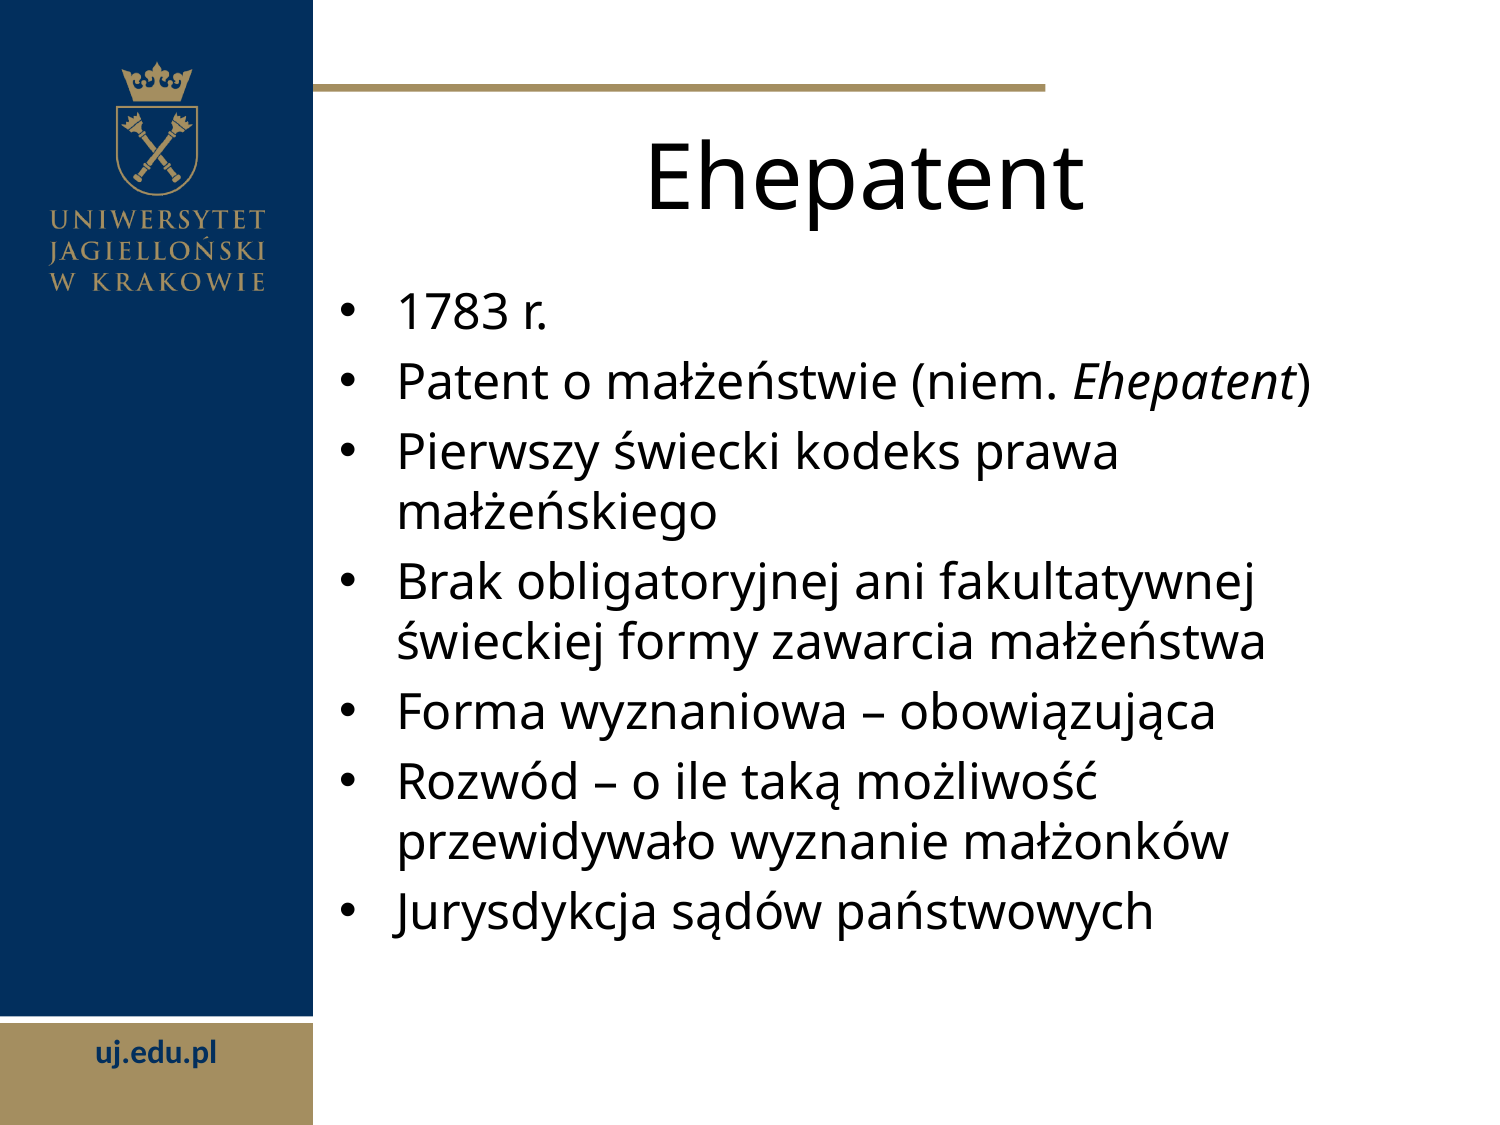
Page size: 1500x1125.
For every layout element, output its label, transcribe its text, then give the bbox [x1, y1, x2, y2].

list 1783 r. Patent o małżeństwie (niem. Ehepatent) Pierwszy świecki kodeks prawa małżeńskiego Brak obligatoryjnej ani fakultatywnej świeckiej formy zawarcia małżeństwa Forma wyznaniowa – obowiązująca Rozwód – o ile taką możliwość przewidywało wyznanie małżonków Jurysdykcja sądów państwowych [324, 271, 1426, 1006]
picture [48, 60, 265, 291]
title Ehepatent [324, 113, 1426, 233]
text_box [318, 82, 1047, 94]
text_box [0, 0, 314, 1125]
